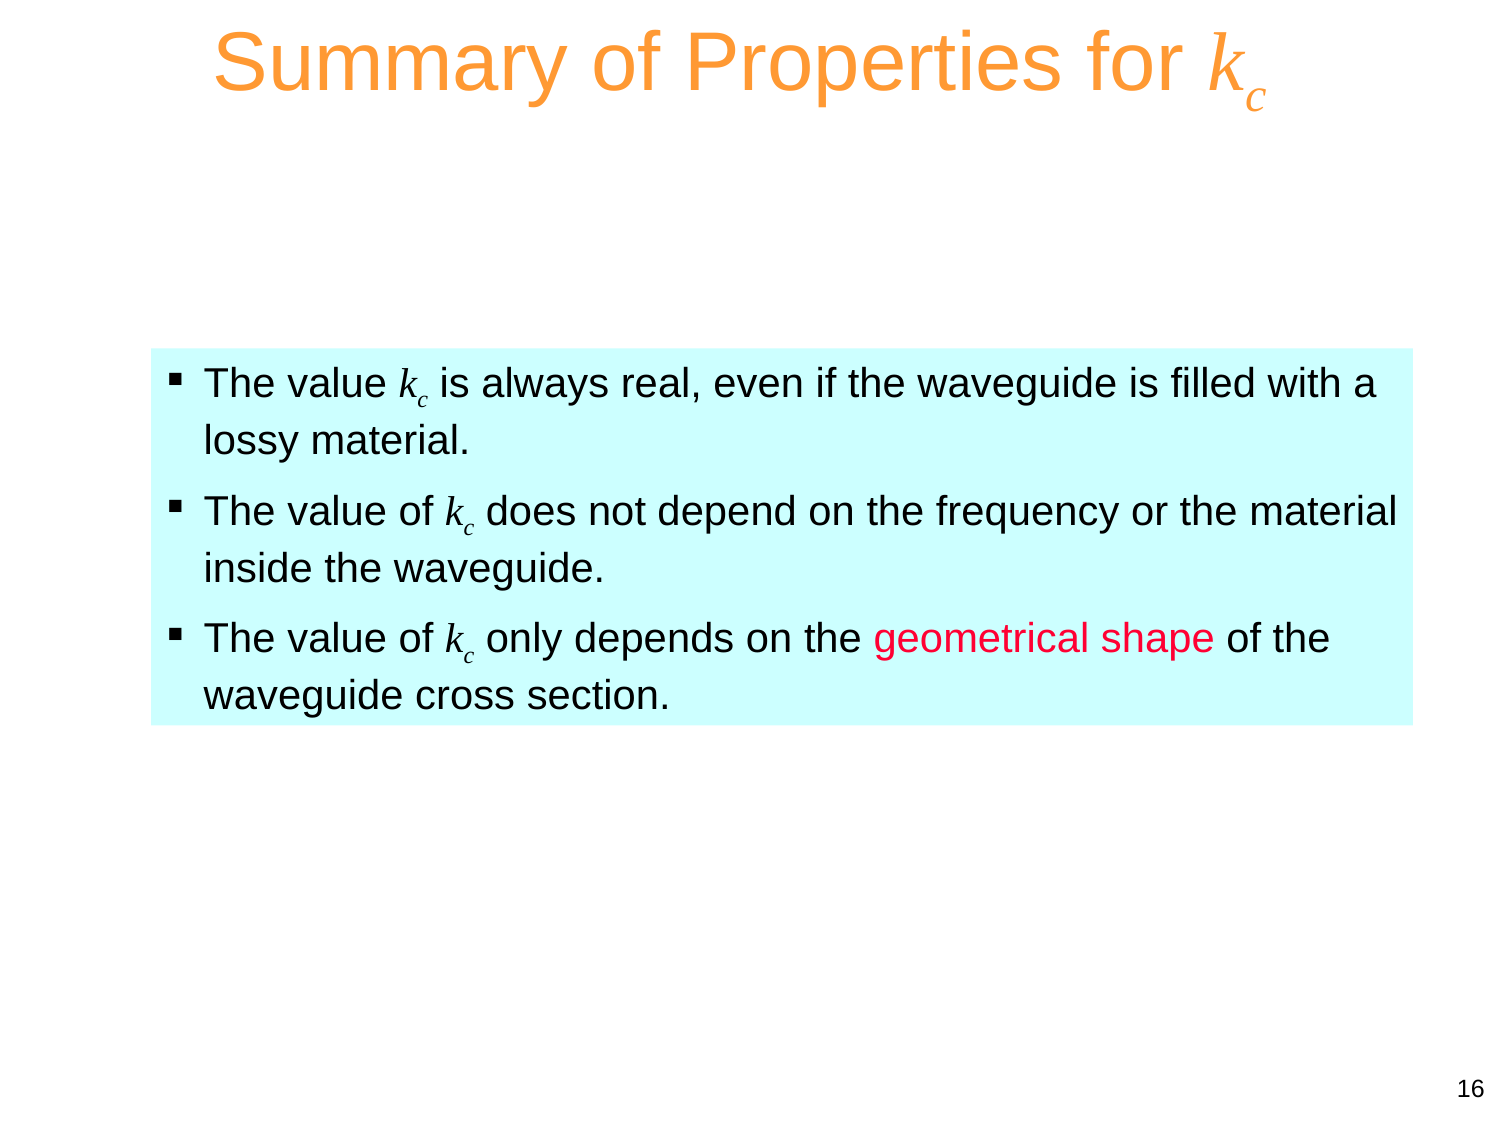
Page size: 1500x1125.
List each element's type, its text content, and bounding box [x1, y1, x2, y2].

text_box The value kc is always real, even if the waveguide is filled with a lossy material. The value of kc does not depend on the frequency or the material inside the waveguide. The value of kc only depends on the geometrical shape of the waveguide cross section. [151, 348, 1413, 726]
slide_number 16 [1187, 1050, 1500, 1125]
text_box Summary of Properties for kc [181, 0, 1298, 129]
